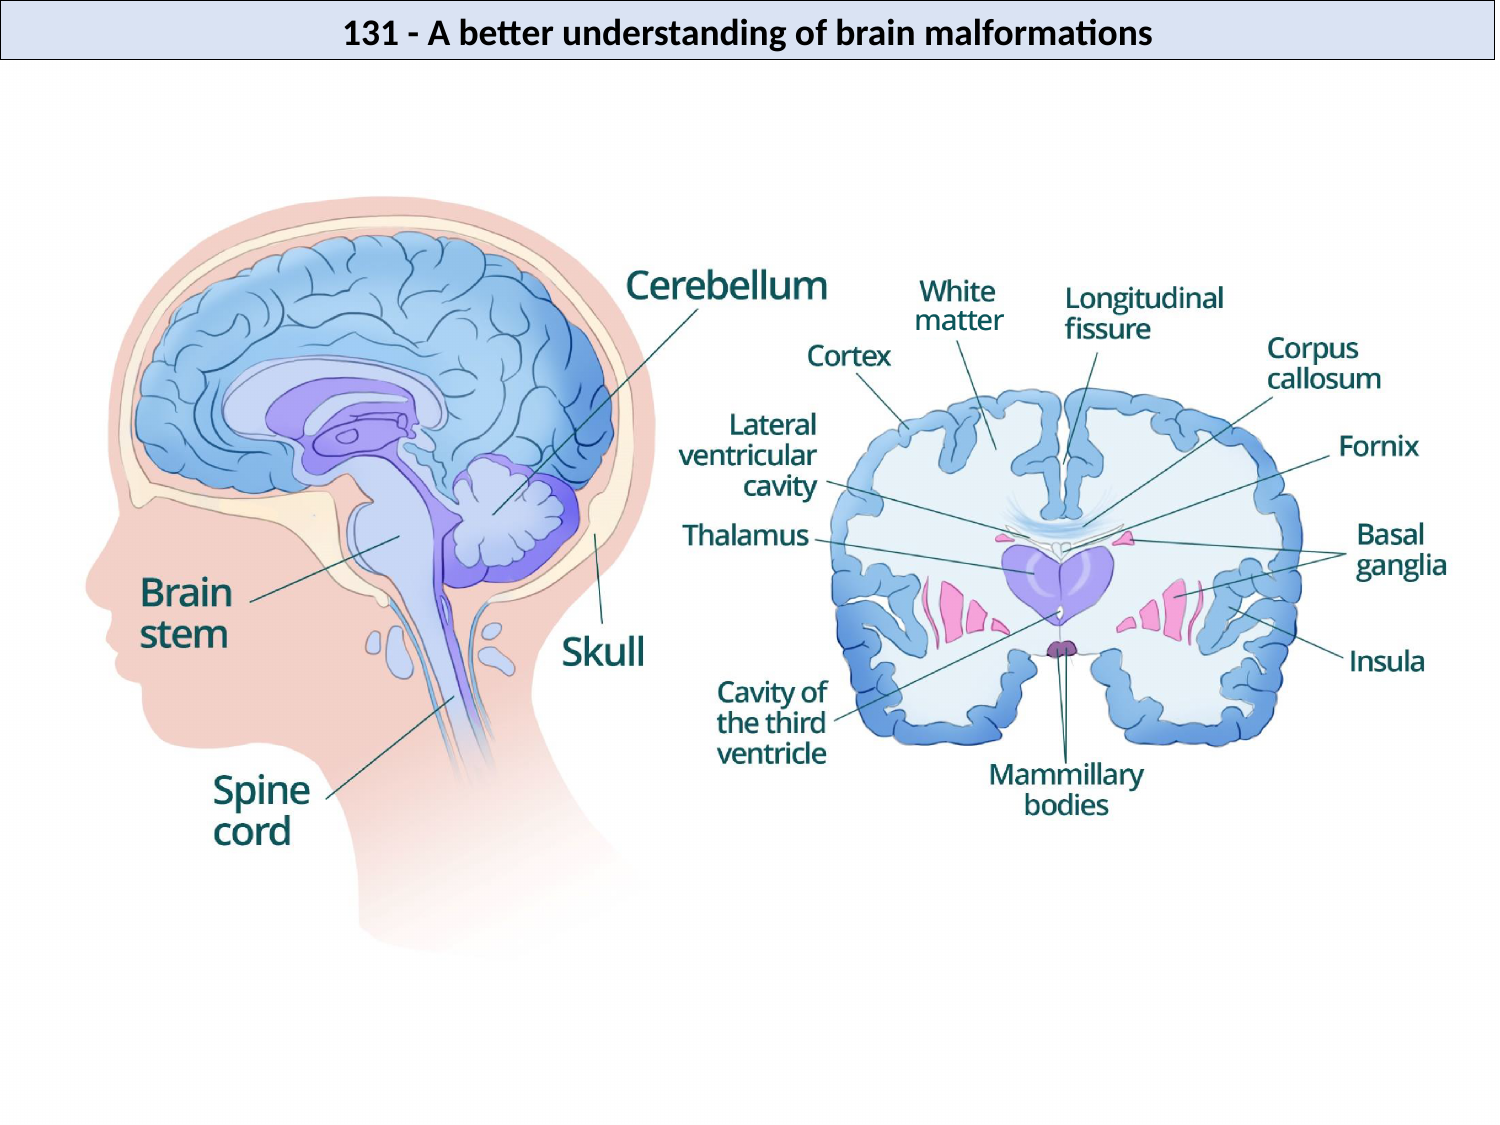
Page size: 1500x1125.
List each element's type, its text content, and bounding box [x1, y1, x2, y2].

picture [0, 61, 1499, 1125]
text_box 131 - A better understanding of brain malformations [0, 0, 1495, 60]
